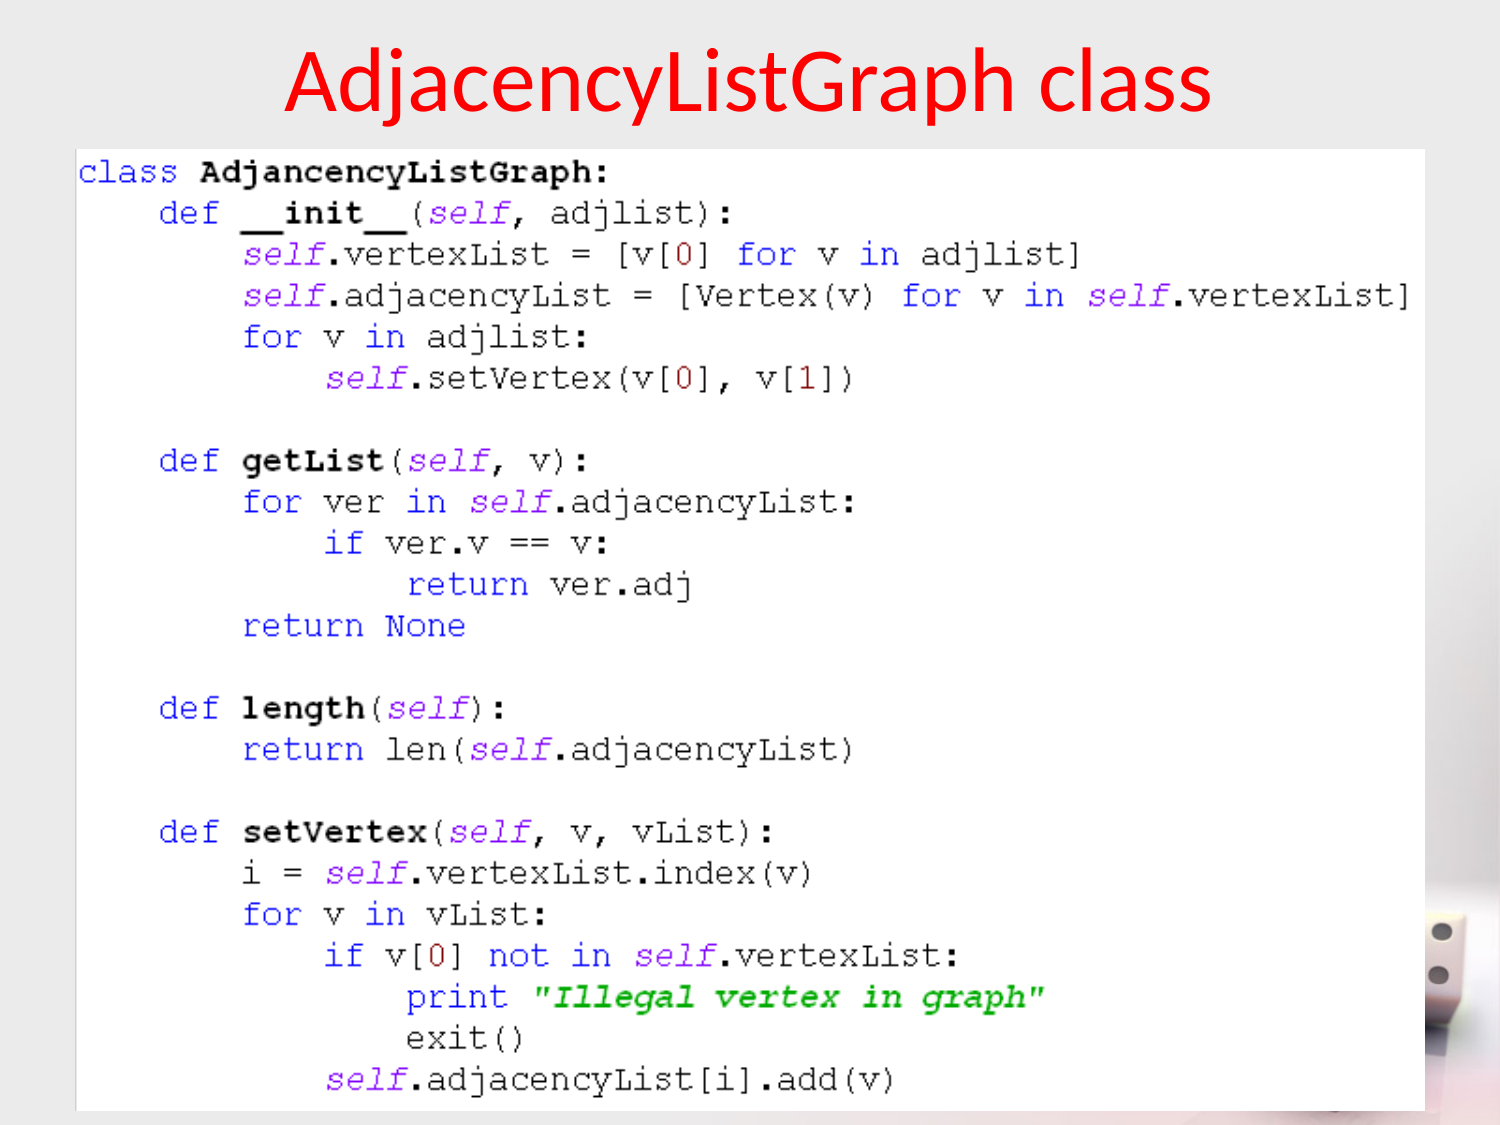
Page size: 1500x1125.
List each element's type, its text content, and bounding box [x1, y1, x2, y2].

title AdjacencyListGraph class [74, 0, 1426, 149]
picture [0, 0, 1500, 1125]
